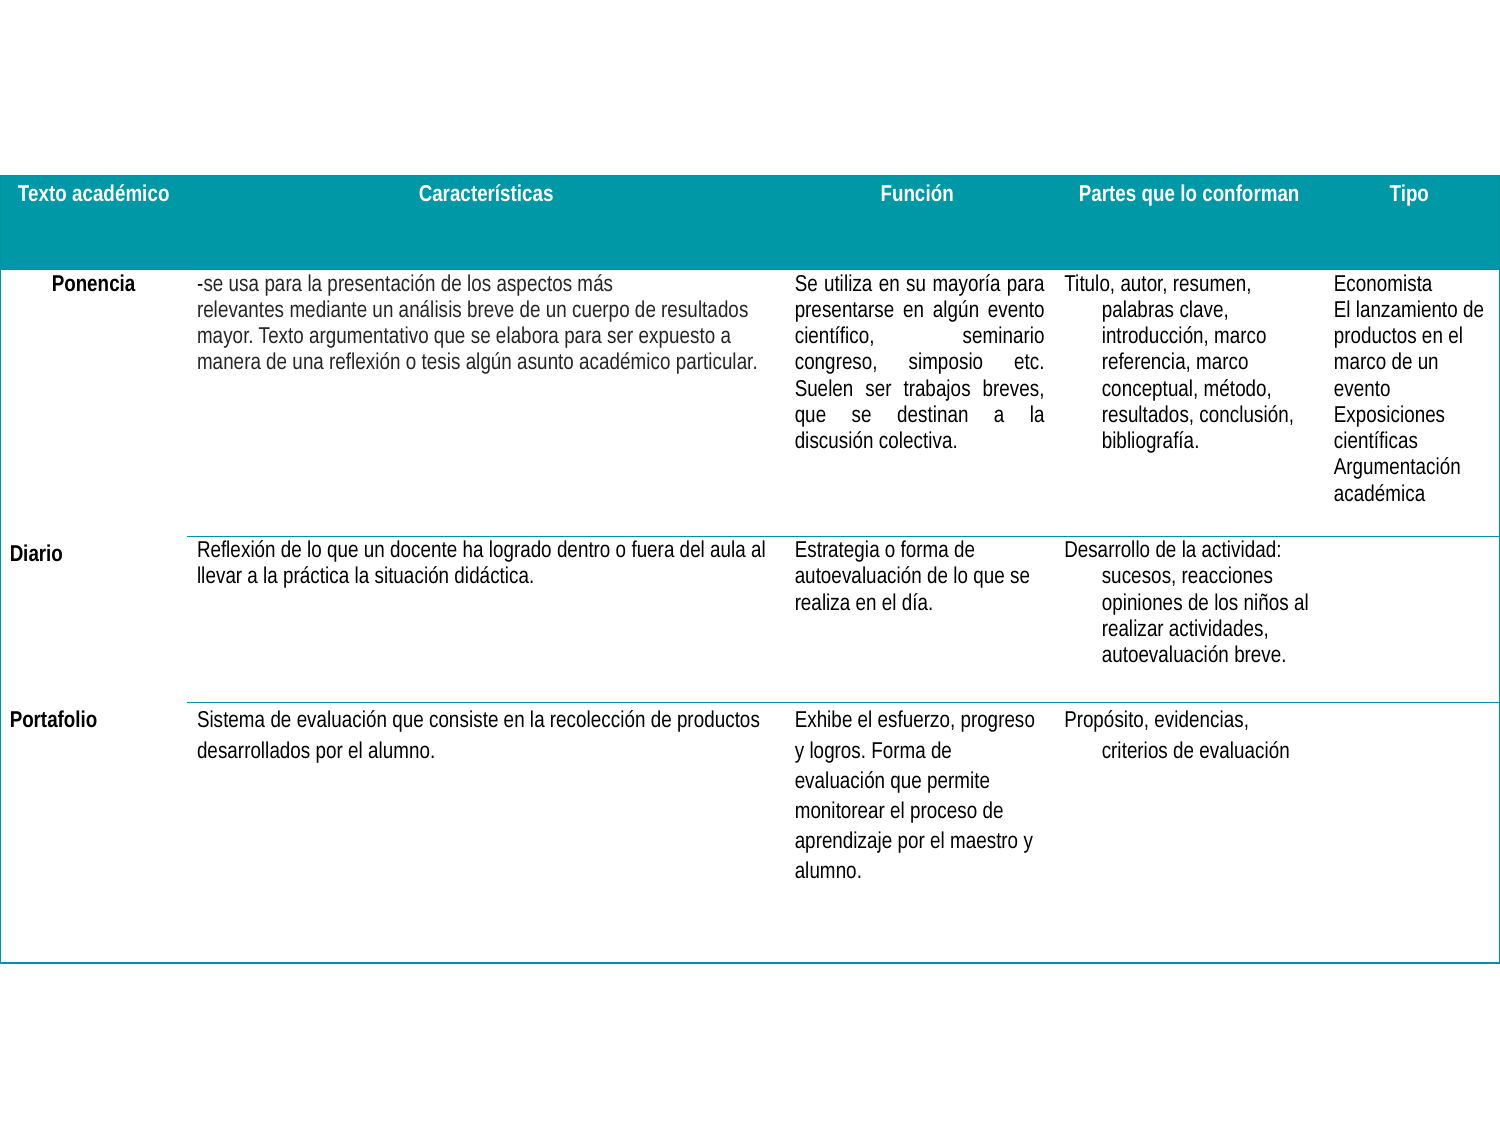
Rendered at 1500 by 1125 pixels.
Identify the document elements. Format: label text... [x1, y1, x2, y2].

table_cell Sistema de evaluación que consiste en la recolección de productos desarrollados por el alumno. [187, 703, 785, 962]
table_cell [1324, 703, 1499, 962]
table_cell Economista El lanzamiento de productos en el marco de un evento Exposiciones científicas Argumentación académica [1324, 270, 1499, 536]
table_cell Estrategia o forma de autoevaluación de lo que se realiza en el día. [785, 537, 1055, 702]
table_cell -se usa para la presentación de los aspectos más relevantes mediante un análisis breve de un cuerpo de resultados mayor. Texto argumentativo que se elabora para ser expuesto a manera de una reflexión o tesis algún asunto académico particular. [187, 270, 785, 536]
table_header Partes que lo conforman [1055, 176, 1324, 269]
table_cell Titulo, autor, resumen, palabras clave, introducción, marco referencia, marco conceptual, método, resultados, conclusión, bibliografía. [1055, 270, 1324, 536]
table_cell Se utiliza en su mayoría para presentarse en algún evento científico, seminario congreso, simposio etc. Suelen ser trabajos breves, que se destinan a la discusión colectiva. [785, 270, 1055, 536]
table_cell Portafolio [1, 702, 187, 962]
table_cell Ponencia [1, 270, 187, 536]
table_header Tipo [1324, 176, 1499, 269]
table_cell Diario [1, 536, 187, 702]
table_cell [1324, 537, 1499, 702]
table_header Función [785, 176, 1055, 269]
table_cell Propósito, evidencias, criterios de evaluación [1055, 703, 1324, 962]
table_cell Exhibe el esfuerzo, progreso y logros. Forma de evaluación que permite monitorear el proceso de aprendizaje por el maestro y alumno. [785, 703, 1055, 962]
table_cell Desarrollo de la actividad: sucesos, reacciones opiniones de los niños al realizar actividades, autoevaluación breve. [1055, 537, 1324, 702]
table_header Características [187, 176, 785, 269]
table_header Texto académico [1, 176, 187, 270]
table_cell Reflexión de lo que un docente ha logrado dentro o fuera del aula al llevar a la práctica la situación didáctica. [187, 537, 785, 702]
